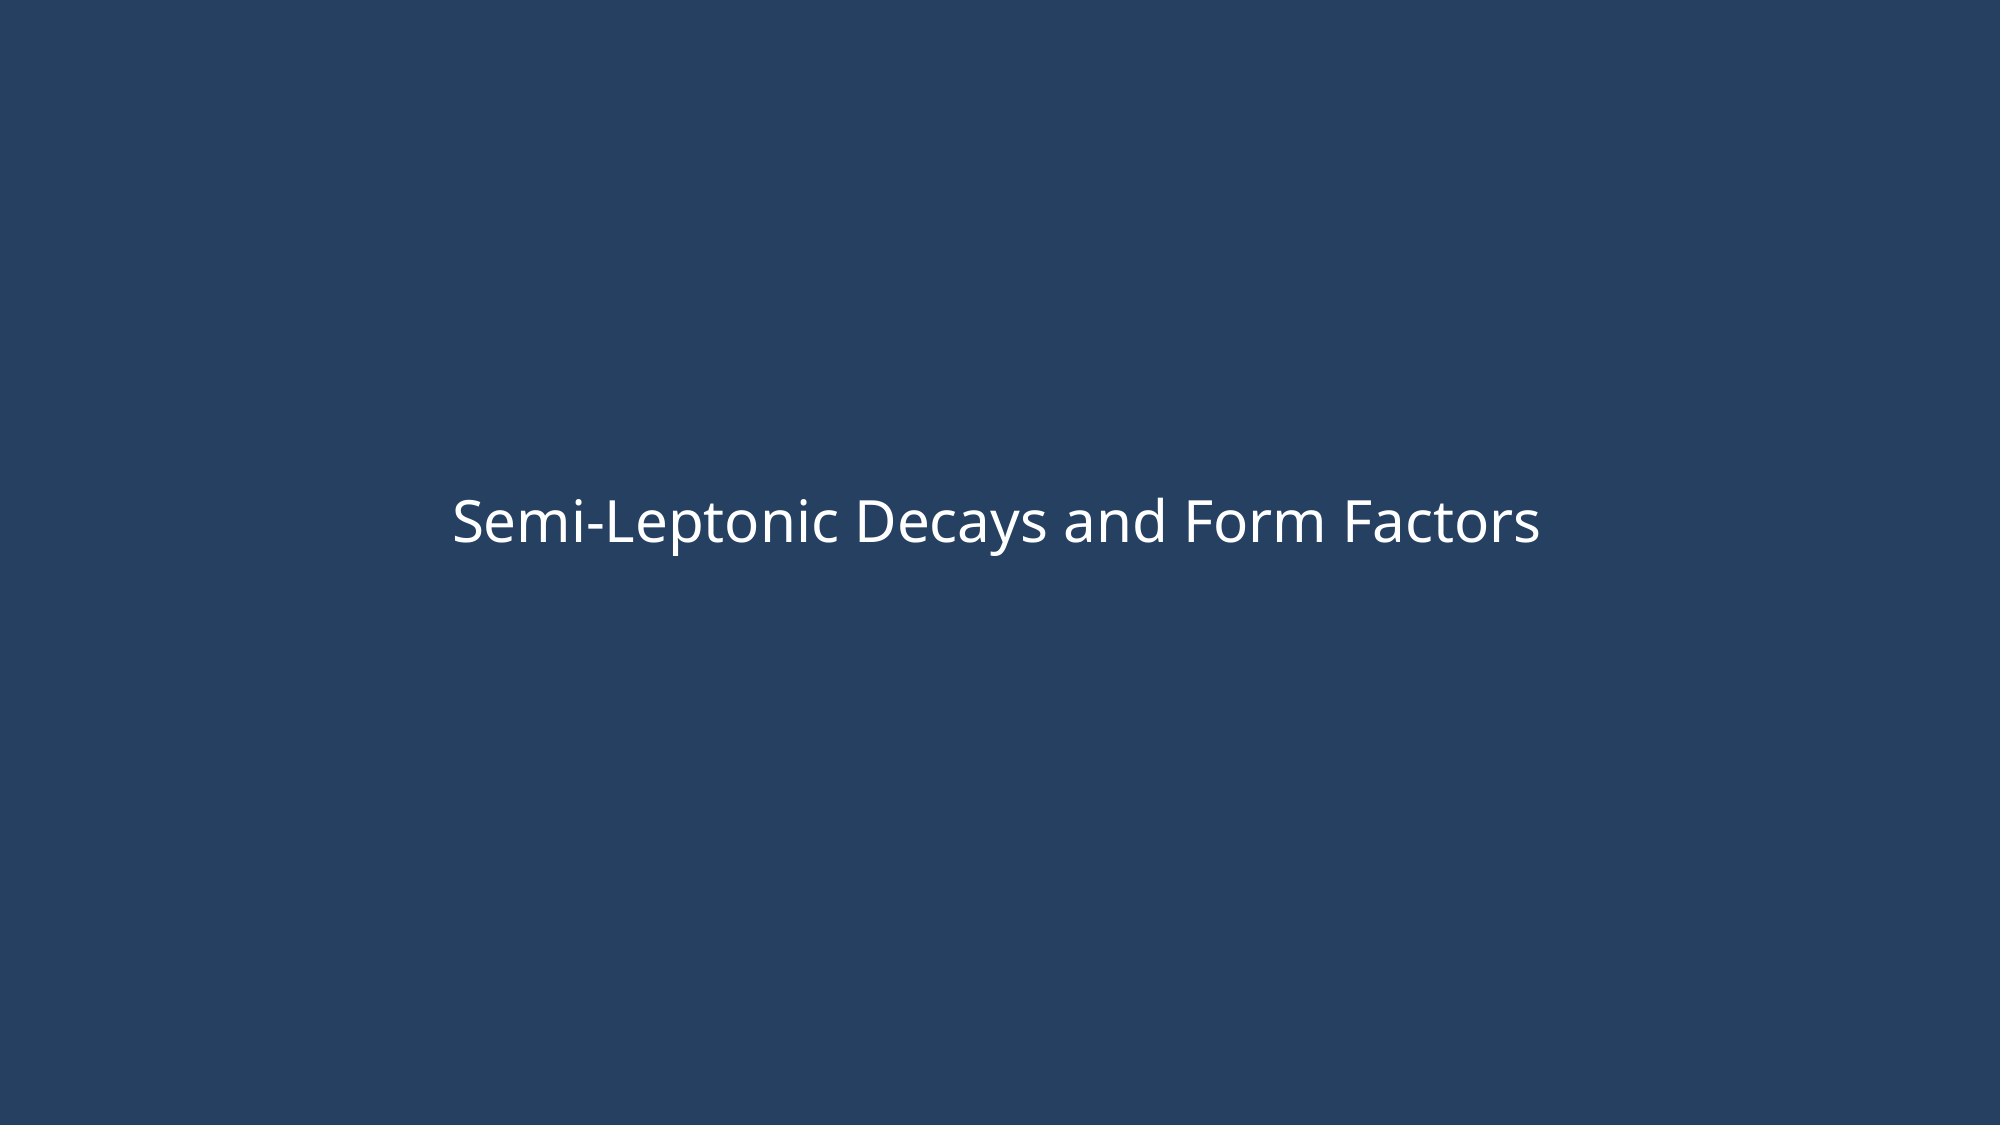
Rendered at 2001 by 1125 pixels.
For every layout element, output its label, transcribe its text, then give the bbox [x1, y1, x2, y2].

text_box Semi-Leptonic Decays and Form Factors [437, 476, 1563, 562]
